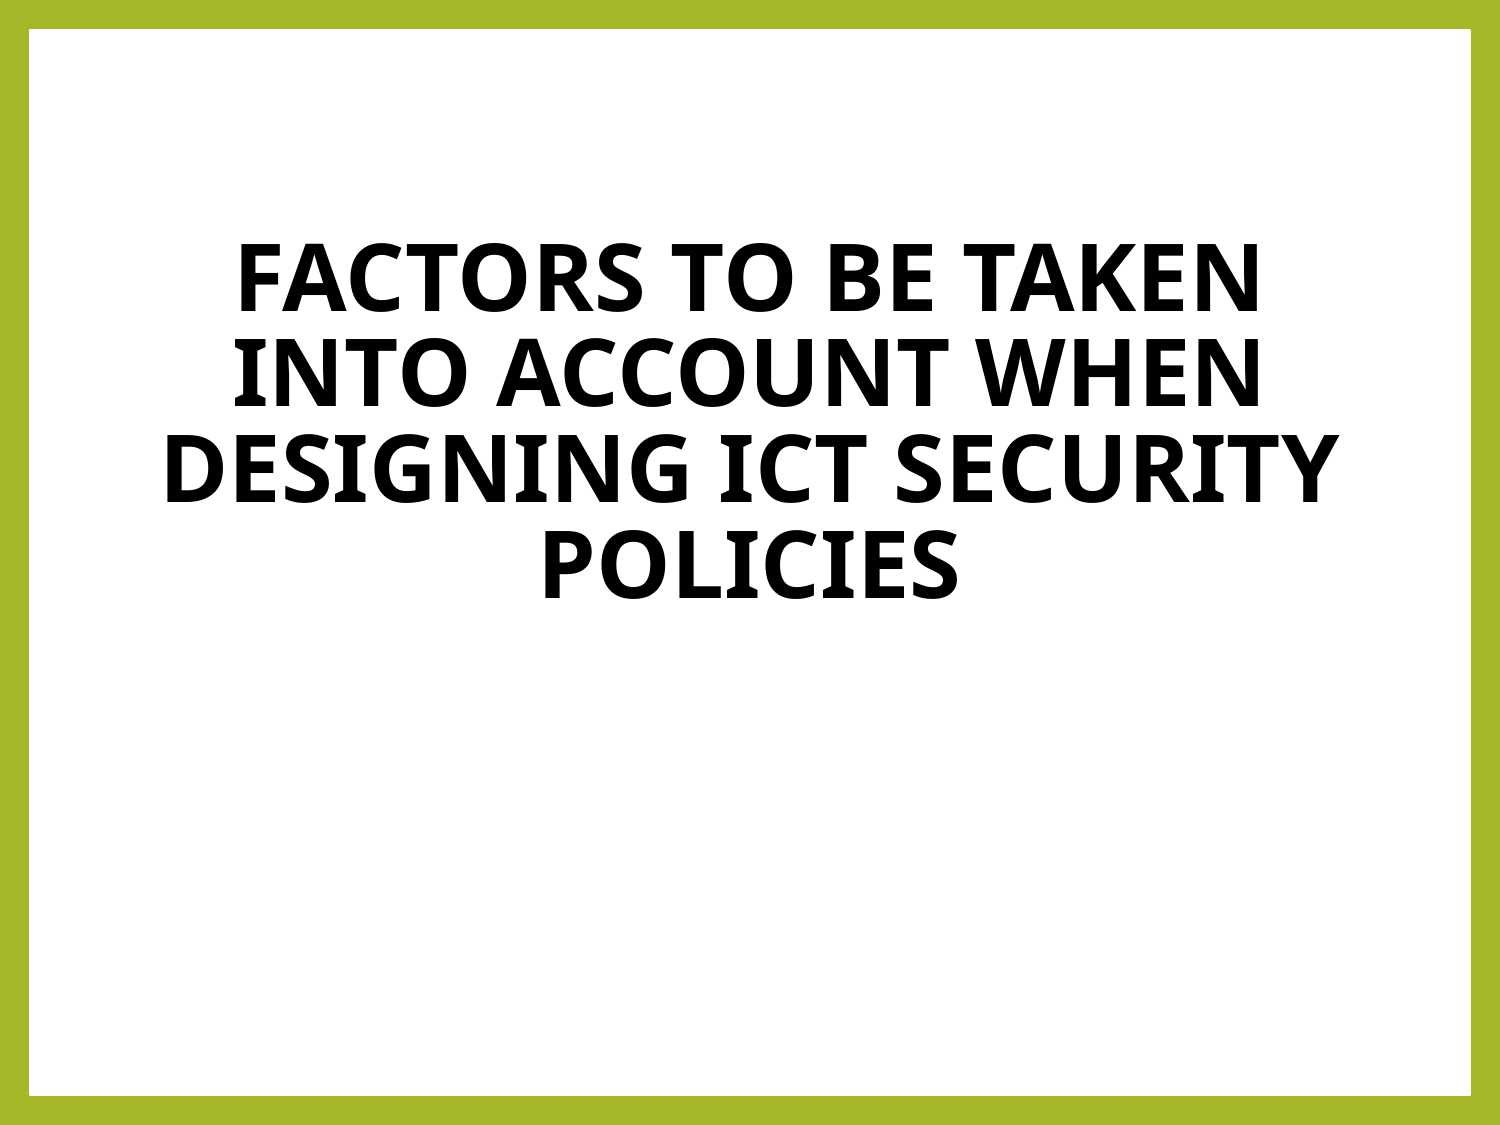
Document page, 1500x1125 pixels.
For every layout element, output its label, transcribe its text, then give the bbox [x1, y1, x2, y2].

title Factors to be taken into account when designing ICT Security Policies [136, 144, 1363, 625]
